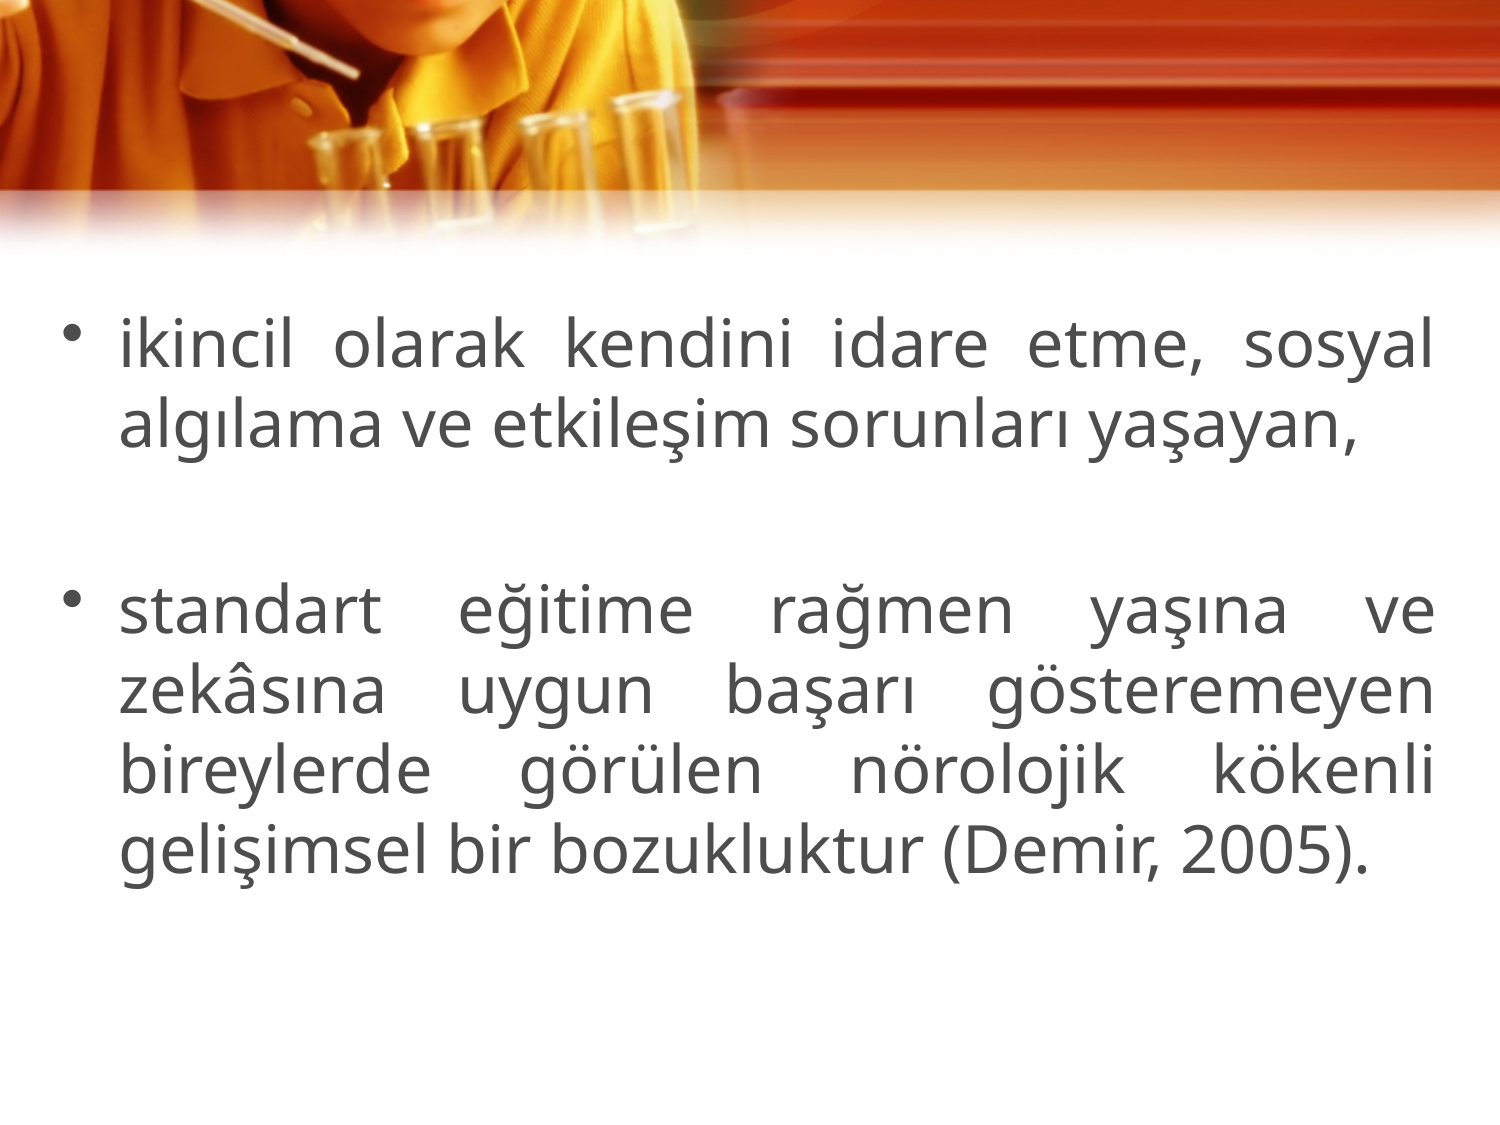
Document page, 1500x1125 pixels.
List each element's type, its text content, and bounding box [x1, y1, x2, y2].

picture [0, 0, 1500, 1125]
list ikincil olarak kendini idare etme, sosyal algılama ve etkileşim sorunları yaşayan, standart eğitime rağmen yaşına ve zekâsına uygun başarı gösteremeyen bireylerde görülen nörolojik kökenli gelişimsel bir bozukluktur (Demir, 2005). [46, 292, 1454, 1125]
